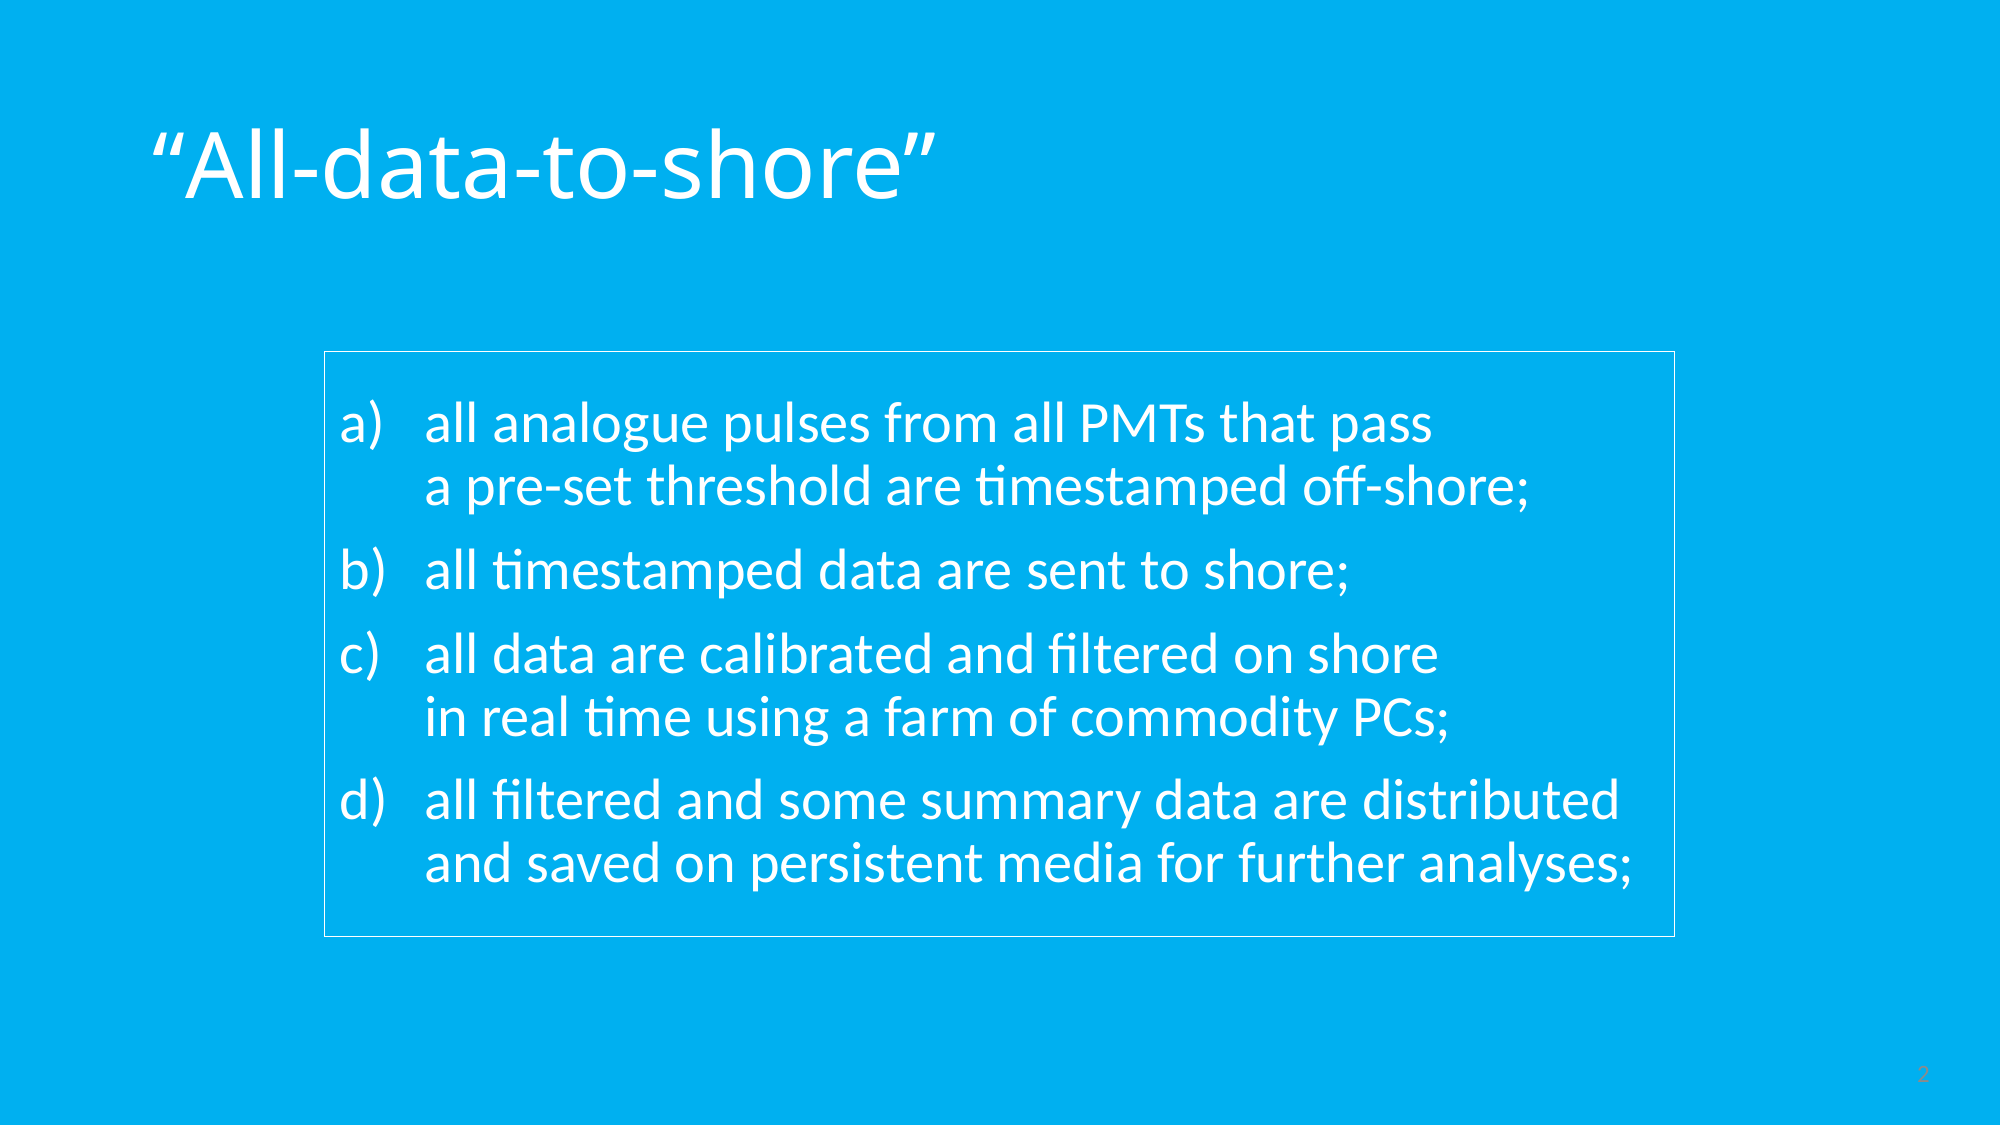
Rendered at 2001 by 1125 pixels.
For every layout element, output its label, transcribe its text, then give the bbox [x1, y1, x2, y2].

slide_number 2 [1494, 1042, 1945, 1103]
title “All-data-to-shore” [137, 59, 1863, 278]
list all analogue pulses from all PMTs that pass a pre-set threshold are timestamped off-shore; all timestamped data are sent to shore; all data are calibrated and filtered on shore in real time using a farm of commodity PCs; all filtered and some summary data are distributed and saved on persistent media for further analyses; [324, 351, 1675, 937]
